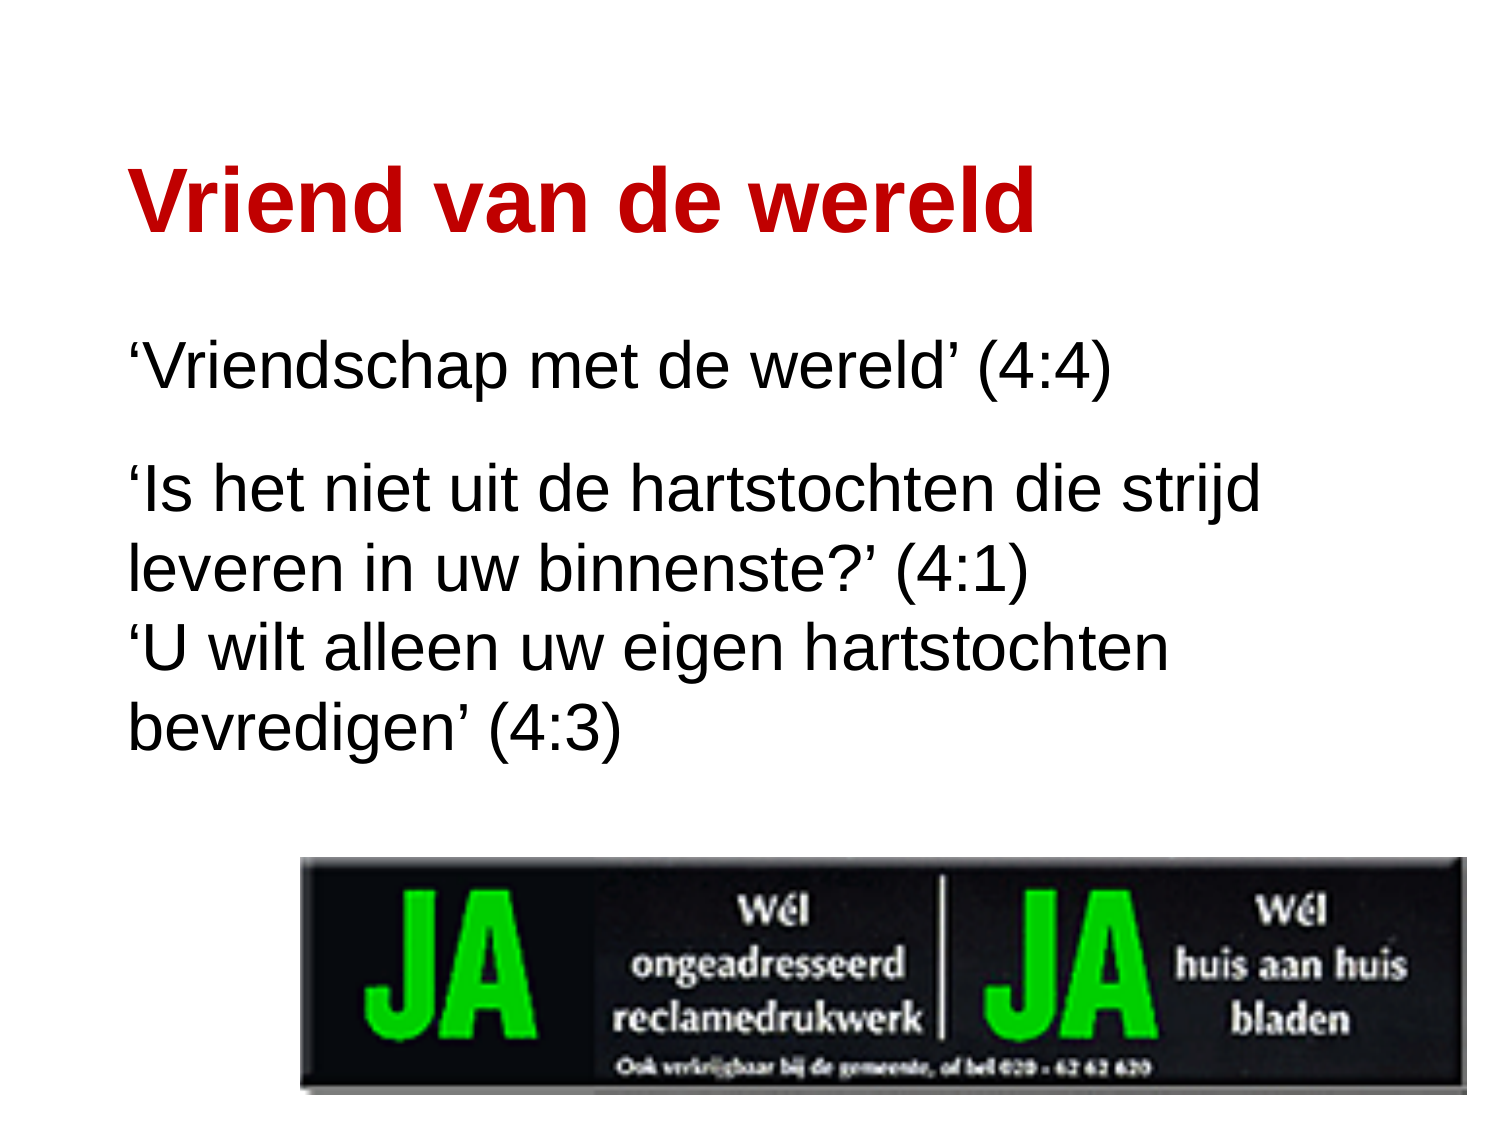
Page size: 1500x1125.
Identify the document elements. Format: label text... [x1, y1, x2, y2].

picture [300, 857, 1467, 1096]
title Vriend van de wereld [112, 113, 1388, 280]
subtitle ‘Vriendschap met de wereld’ (4:4) ‘Is het niet uit de hartstochten die strijd leveren in uw binnenste?’ (4:1) ‘U wilt alleen uw eigen hartstochten bevredigen’ (4:3) [111, 314, 1436, 1048]
